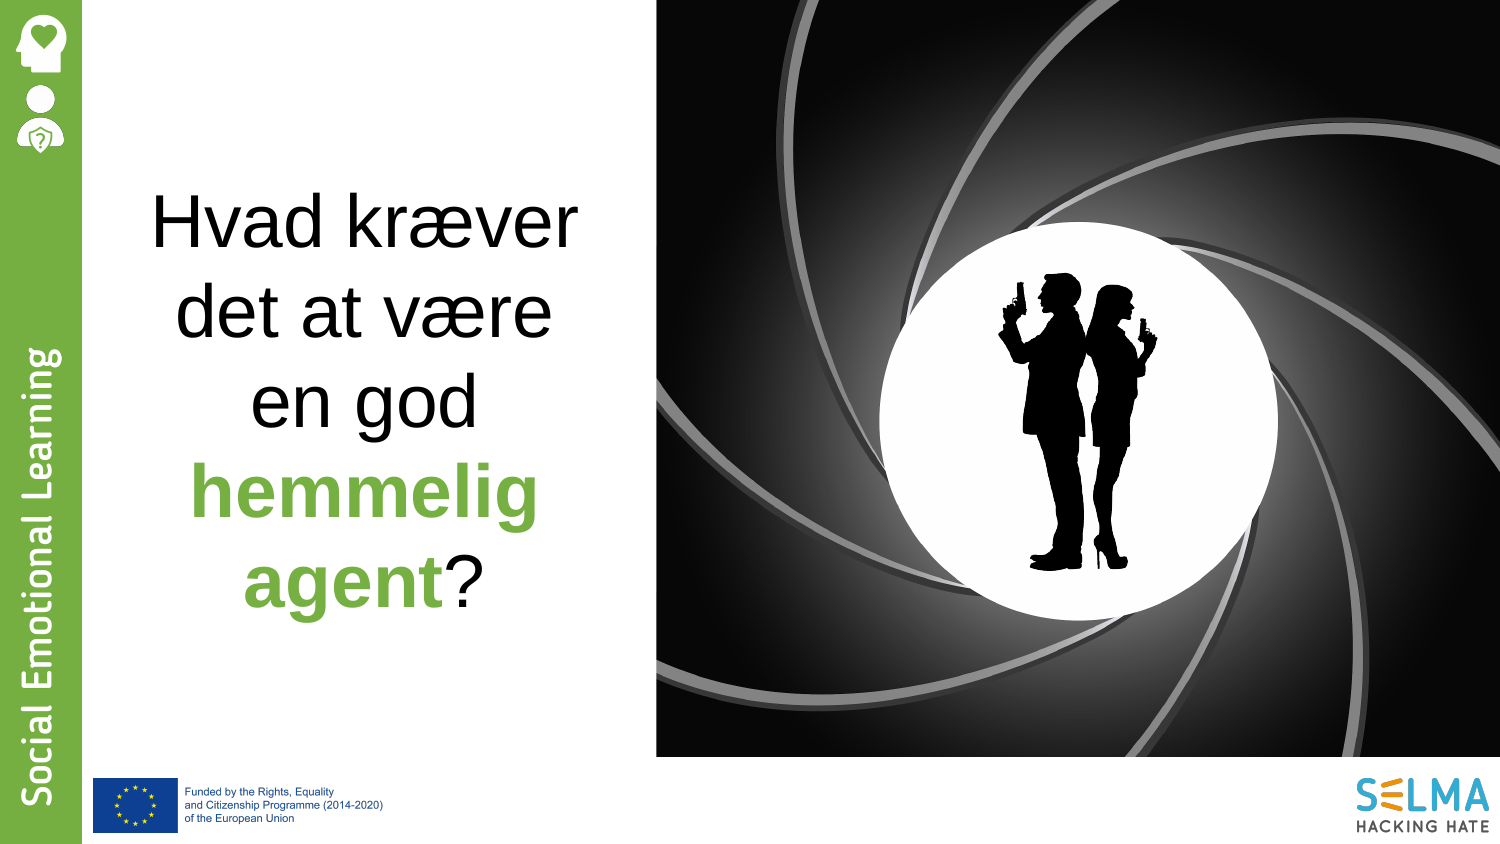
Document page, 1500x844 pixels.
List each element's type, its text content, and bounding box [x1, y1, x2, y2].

picture [93, 778, 383, 833]
picture [0, 0, 82, 844]
text_box Hvad kræver det at være en god hemmelig agent? [109, 149, 621, 647]
picture [655, 0, 1500, 757]
picture [1357, 778, 1489, 833]
